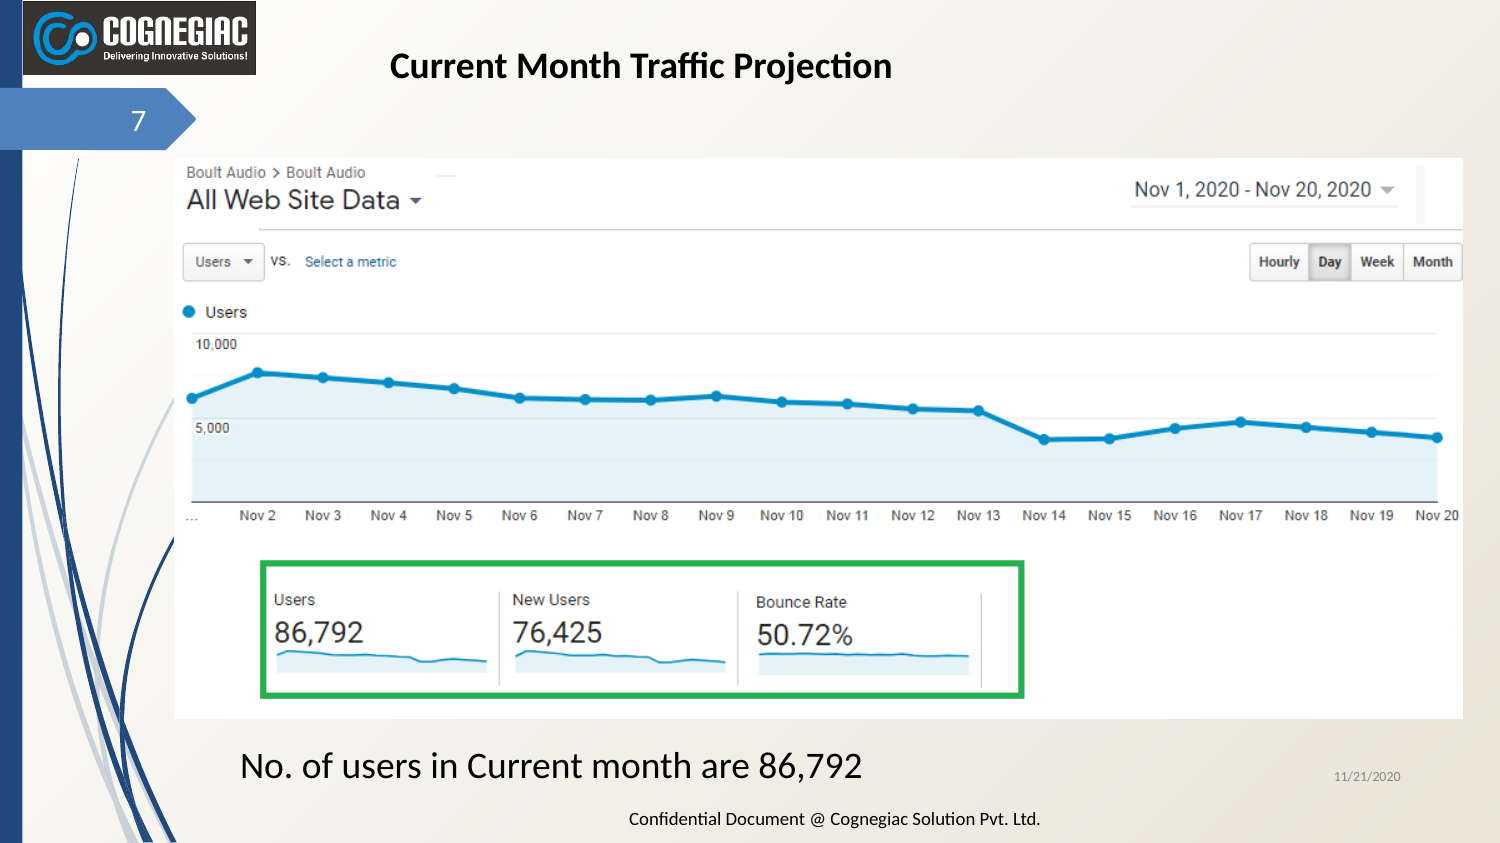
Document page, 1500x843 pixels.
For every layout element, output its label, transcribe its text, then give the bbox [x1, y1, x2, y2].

slide_number ‹#› [65, 96, 162, 142]
picture [174, 158, 1463, 720]
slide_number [1274, 753, 1416, 800]
text_box No. of users in Current month are 86,792 [224, 733, 1113, 795]
picture [23, 1, 256, 75]
text_box Current Month Traffic Projection [375, 33, 1163, 95]
